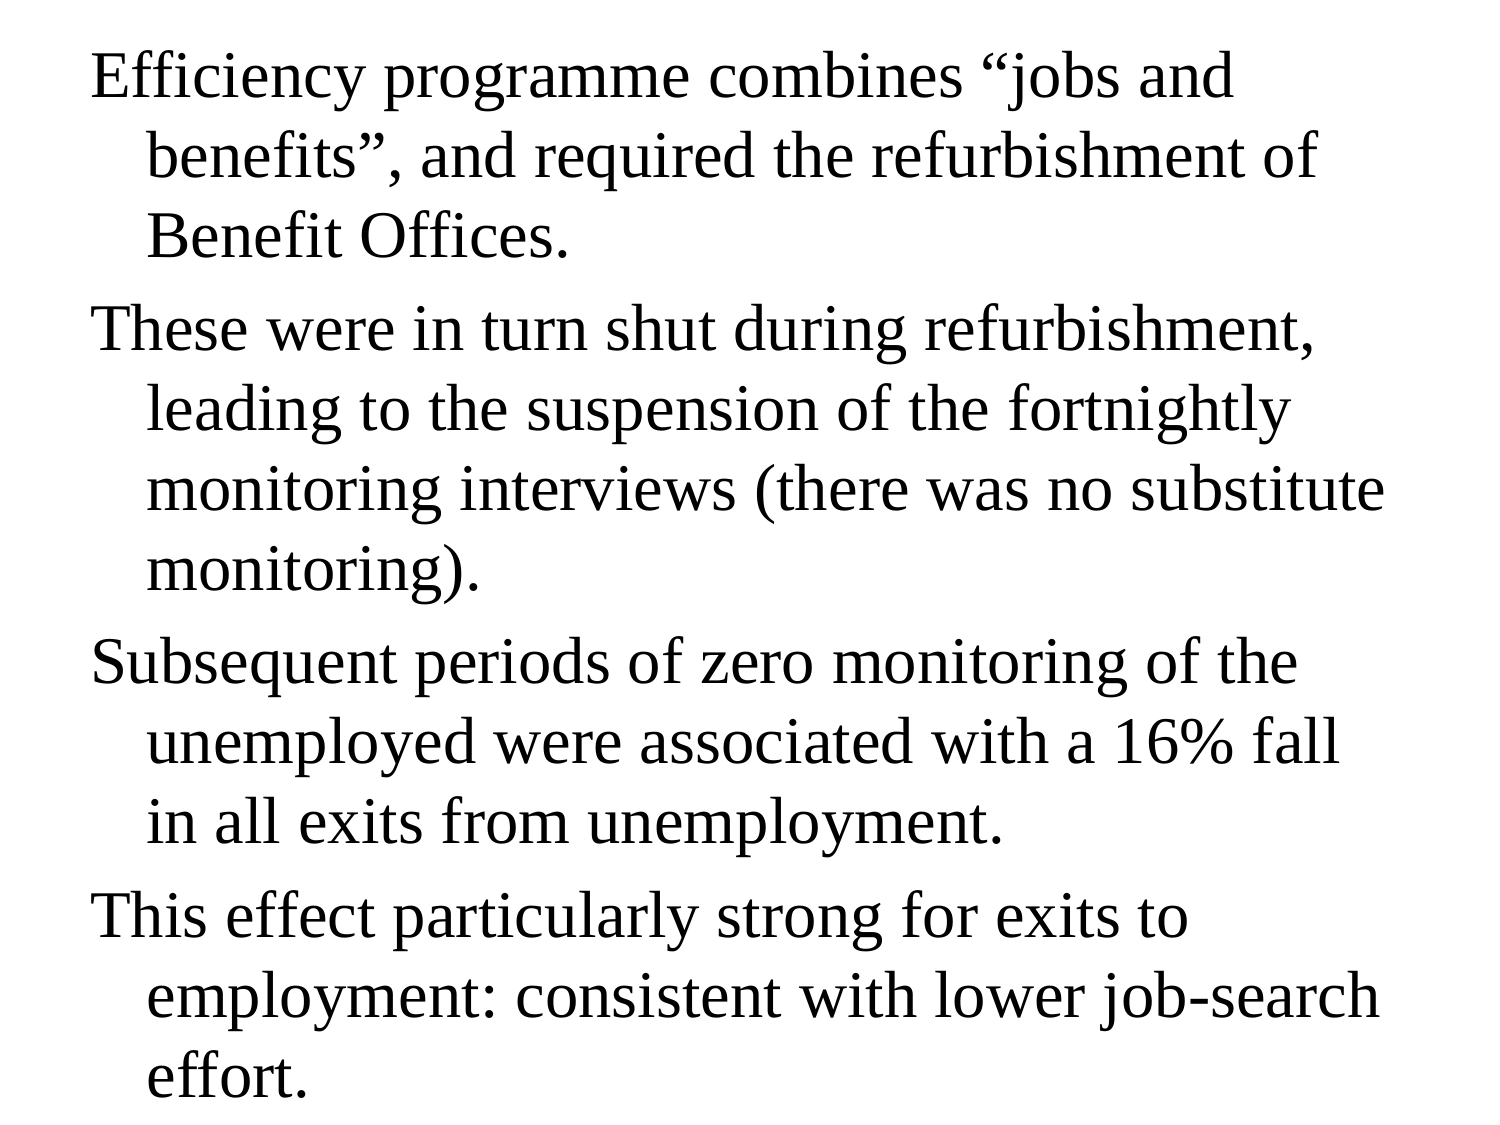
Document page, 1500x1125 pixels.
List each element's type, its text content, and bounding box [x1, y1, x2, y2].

list Efficiency programme combines “jobs and benefits”, and required the refurbishment of Benefit Offices. These were in turn shut during refurbishment, leading to the suspension of the fortnightly monitoring interviews (there was no substitute monitoring). Subsequent periods of zero monitoring of the unemployed were associated with a 16% fall in all exits from unemployment. This effect particularly strong for exits to employment: consistent with lower job-search effort. [75, 23, 1425, 1095]
